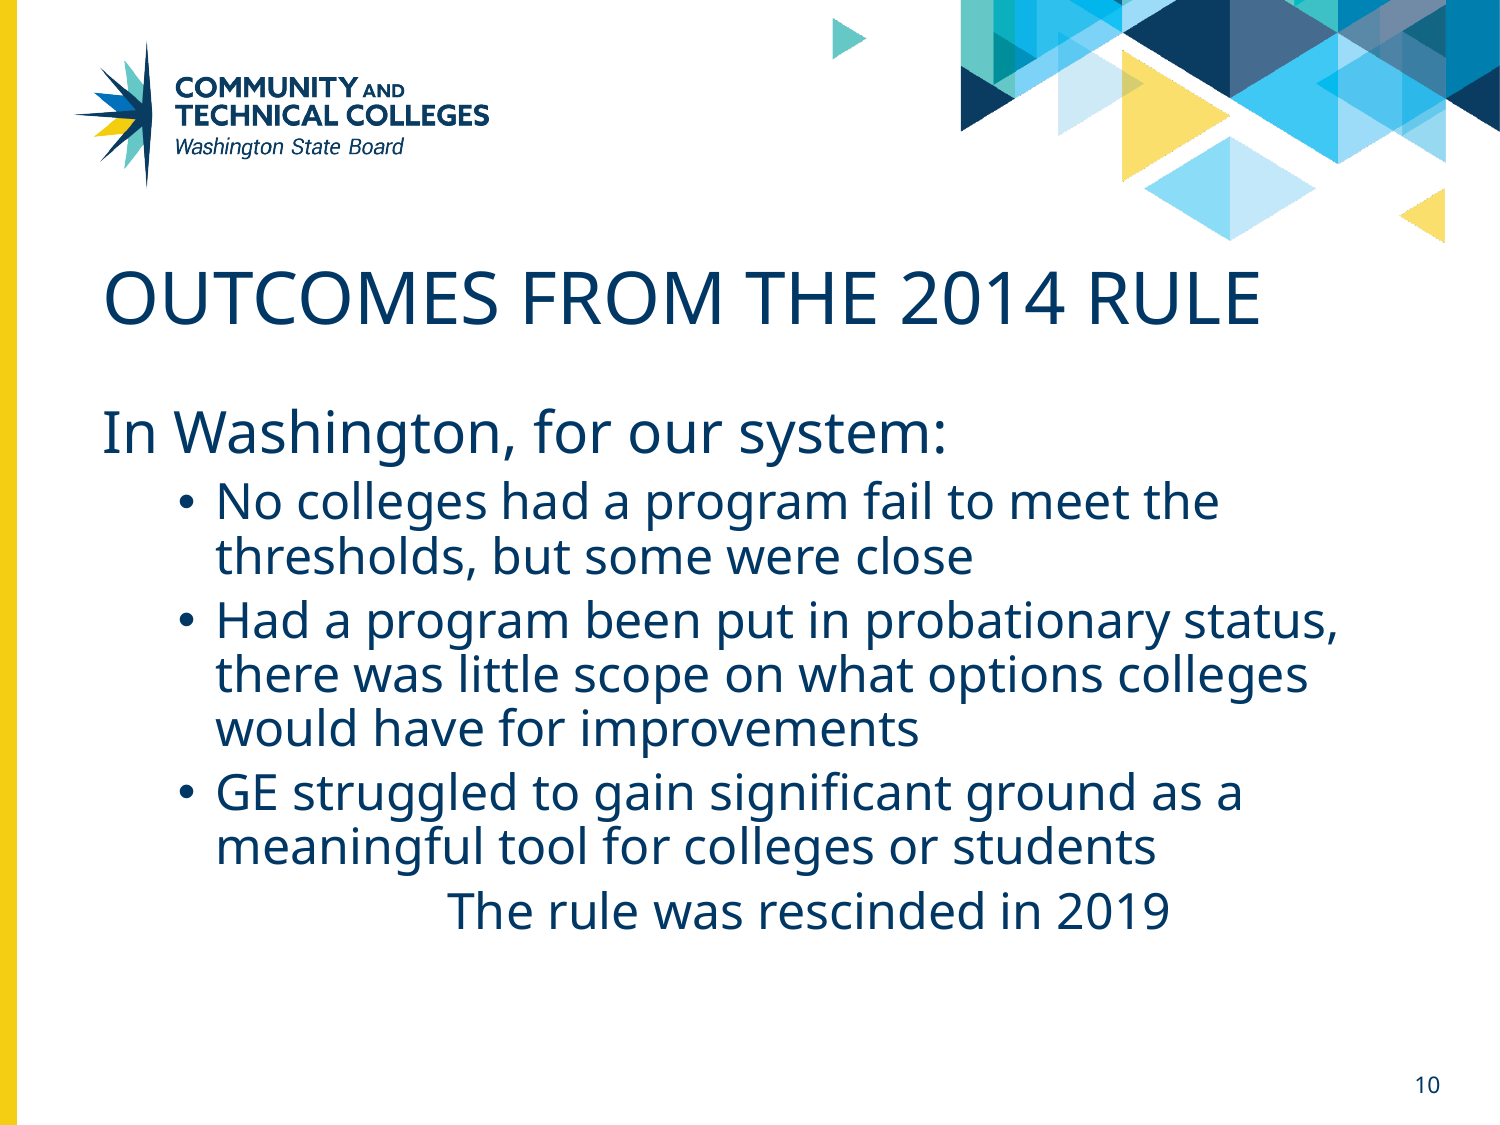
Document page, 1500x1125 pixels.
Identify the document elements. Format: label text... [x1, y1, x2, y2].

title Outcomes from the 2014 rule [88, 254, 1456, 385]
slide_number 10 [1378, 1063, 1456, 1103]
picture [17, 25, 557, 228]
picture [832, 0, 1500, 243]
list In Washington, for our system: No colleges had a program fail to meet the thresholds, but some were close Had a program been put in probationary status, there was little scope on what options colleges would have for improvements GE struggled to gain significant ground as a meaningful tool for colleges or students The rule was rescinded in 2019 [88, 396, 1456, 1013]
